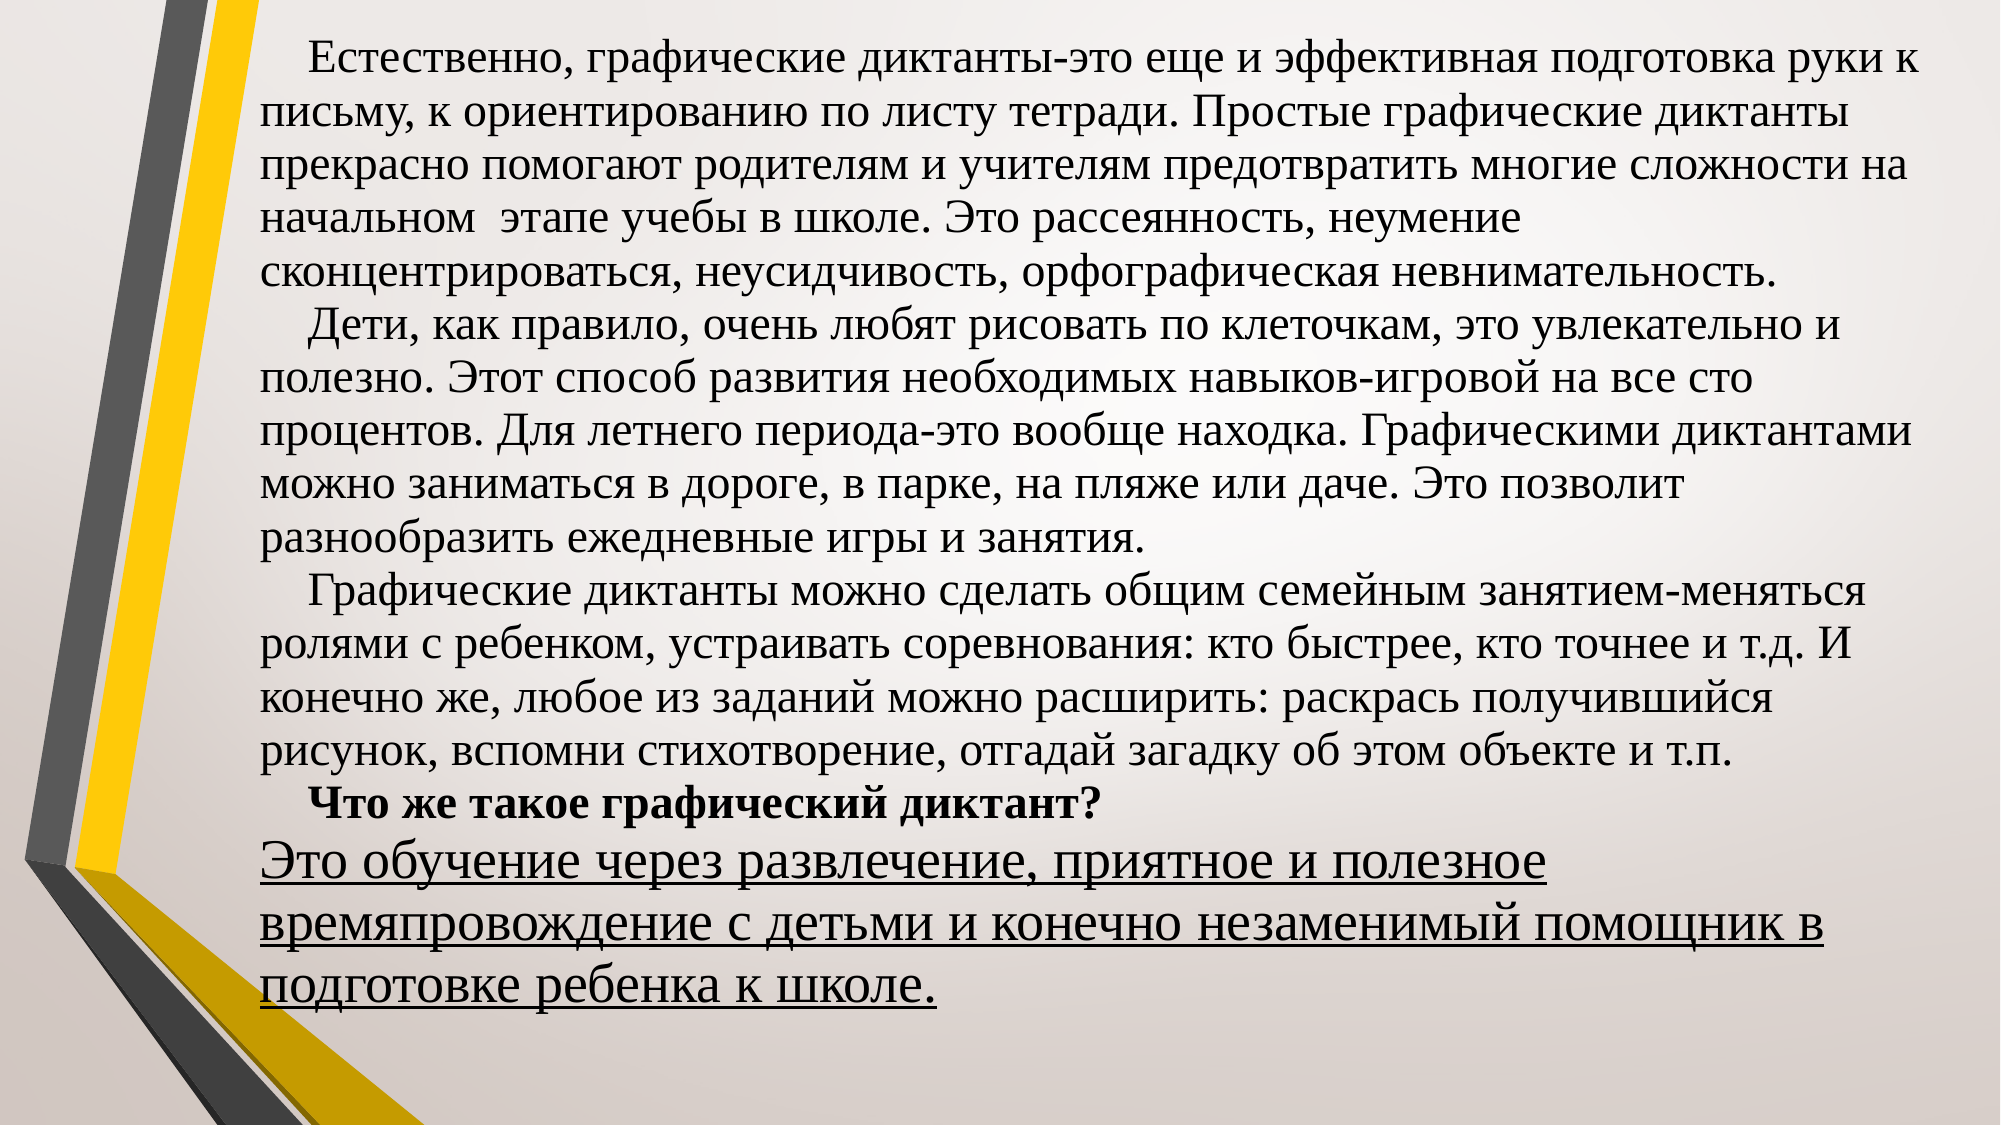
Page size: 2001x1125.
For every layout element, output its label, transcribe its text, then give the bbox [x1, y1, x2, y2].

title Естественно, графические диктанты-это еще и эффективная подготовка руки к письму, к ориентированию по листу тетради. Простые графические диктанты прекрасно помогают родителям и учителям предотвратить многие сложности на начальном этапе учебы в школе. Это рассеянность, неумение сконцентрироваться, неусидчивость, орфографическая невнимательность. Дети, как правило, очень любят рисовать по клеточкам, это увлекательно и полезно. Этот способ развития необходимых навыков-игровой на все сто процентов. Для летнего периода-это вообще находка. Графическими диктантами можно заниматься в дороге, в парке, на пляже или даче. Это позволит разнообразить ежедневные игры и занятия. Графические диктанты можно сделать общим семейным занятием-меняться ролями с ребенком, устраивать соревнования: кто быстрее, кто точнее и т.д. И конечно же, любое из заданий можно расширить: раскрась получившийся рисунок, вспомни стихотворение, отгадай загадку об этом объекте и т.п. Что же такое графический диктант? Это обучение через развлечение, приятное и полезное времяпровождение с детьми и конечно незаменимый помощник в подготовке ребенка к школе. [244, 22, 1970, 1076]
